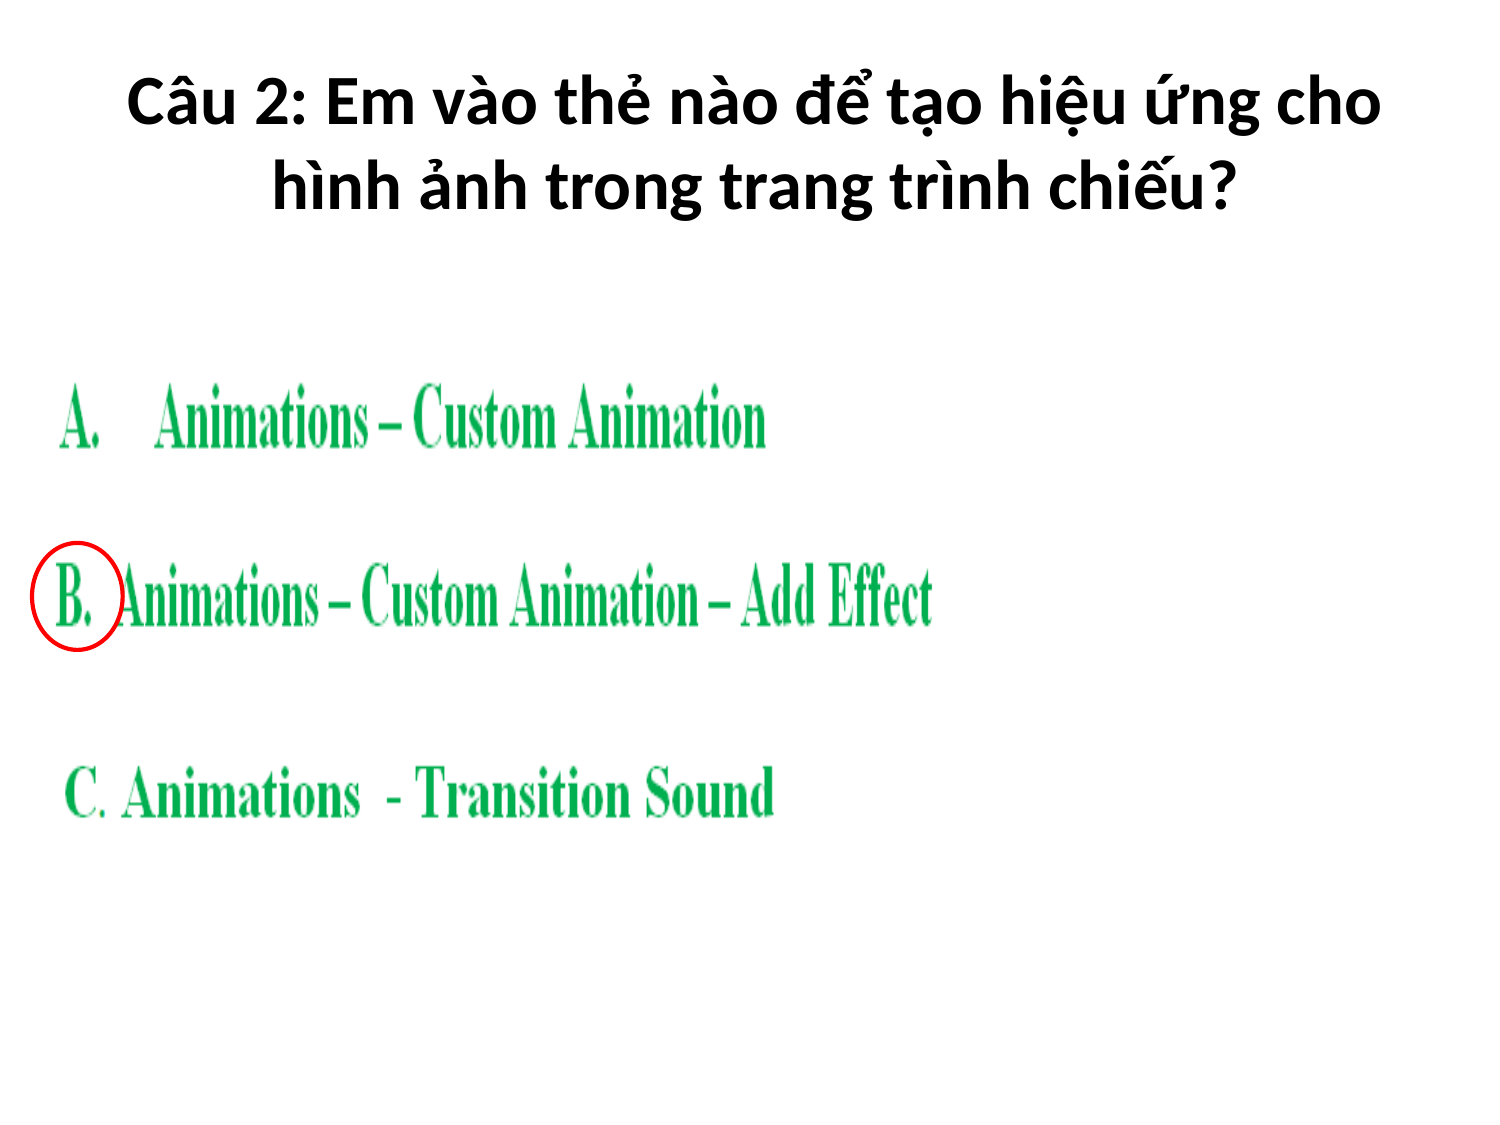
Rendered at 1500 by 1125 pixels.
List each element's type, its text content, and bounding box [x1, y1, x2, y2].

title Câu 2: Em vào thẻ nào để tạo hiệu ứng cho hình ảnh trong trang trình chiếu? [50, 45, 1463, 233]
picture [58, 745, 804, 879]
picture [51, 540, 945, 670]
text_box [32, 557, 46, 636]
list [56, 353, 790, 508]
